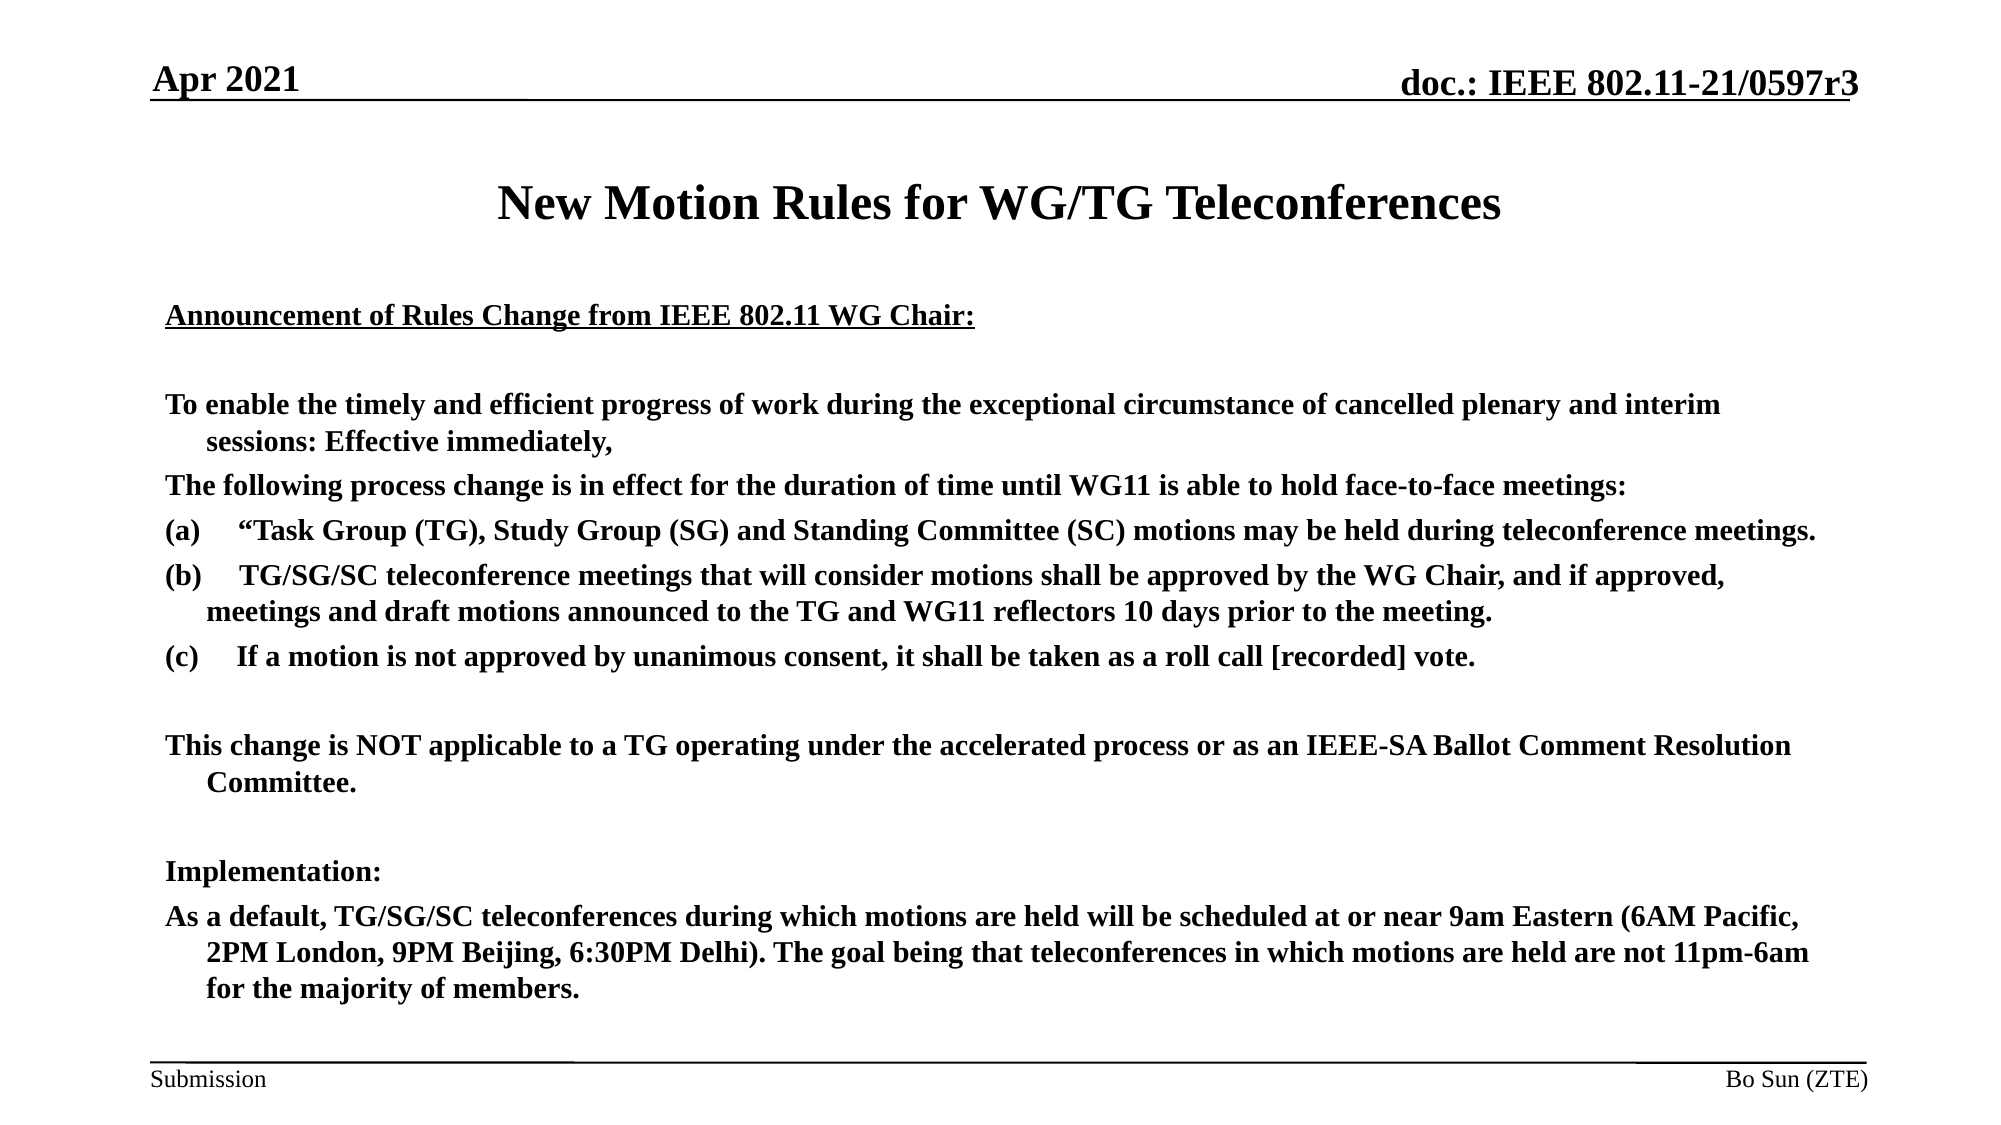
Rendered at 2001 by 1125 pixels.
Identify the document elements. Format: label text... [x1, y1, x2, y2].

title New Motion Rules for WG/TG Teleconferences [149, 112, 1850, 287]
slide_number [152, 54, 563, 100]
footer Bo Sun (ZTE) [1171, 1061, 1869, 1093]
list Announcement of Rules Change from IEEE 802.11 WG Chair: To enable the timely and efficient progress of work during the exceptional circumstance of cancelled plenary and interim sessions: Effective immediately, The following process change is in effect for the duration of time until WG11 is able to hold face-to-face meetings: (a) “Task Group (TG), Study Group (SG) and Standing Committee (SC) motions may be held during teleconference meetings. (b) TG/SG/SC teleconference meetings that will consider motions shall be approved by the WG Chair, and if approved, meetings and draft motions announced to the TG and WG11 reflectors 10 days prior to the meeting. (c) If a motion is not approved by unanimous consent, it shall be taken as a roll call [recorded] vote. This change is NOT applicable to a TG operating under the accelerated process or as an IEEE-SA Ballot Comment Resolution Committee. Implementation: As a default, TG/SG/SC teleconferences during which motions are held will be scheduled at or near 9am Eastern (6AM Pacific, 2PM London, 9PM Beijing, 6:30PM Delhi). The goal being that teleconferences in which motions are held are not 11pm-6am for the majority of members. [149, 287, 1850, 1051]
